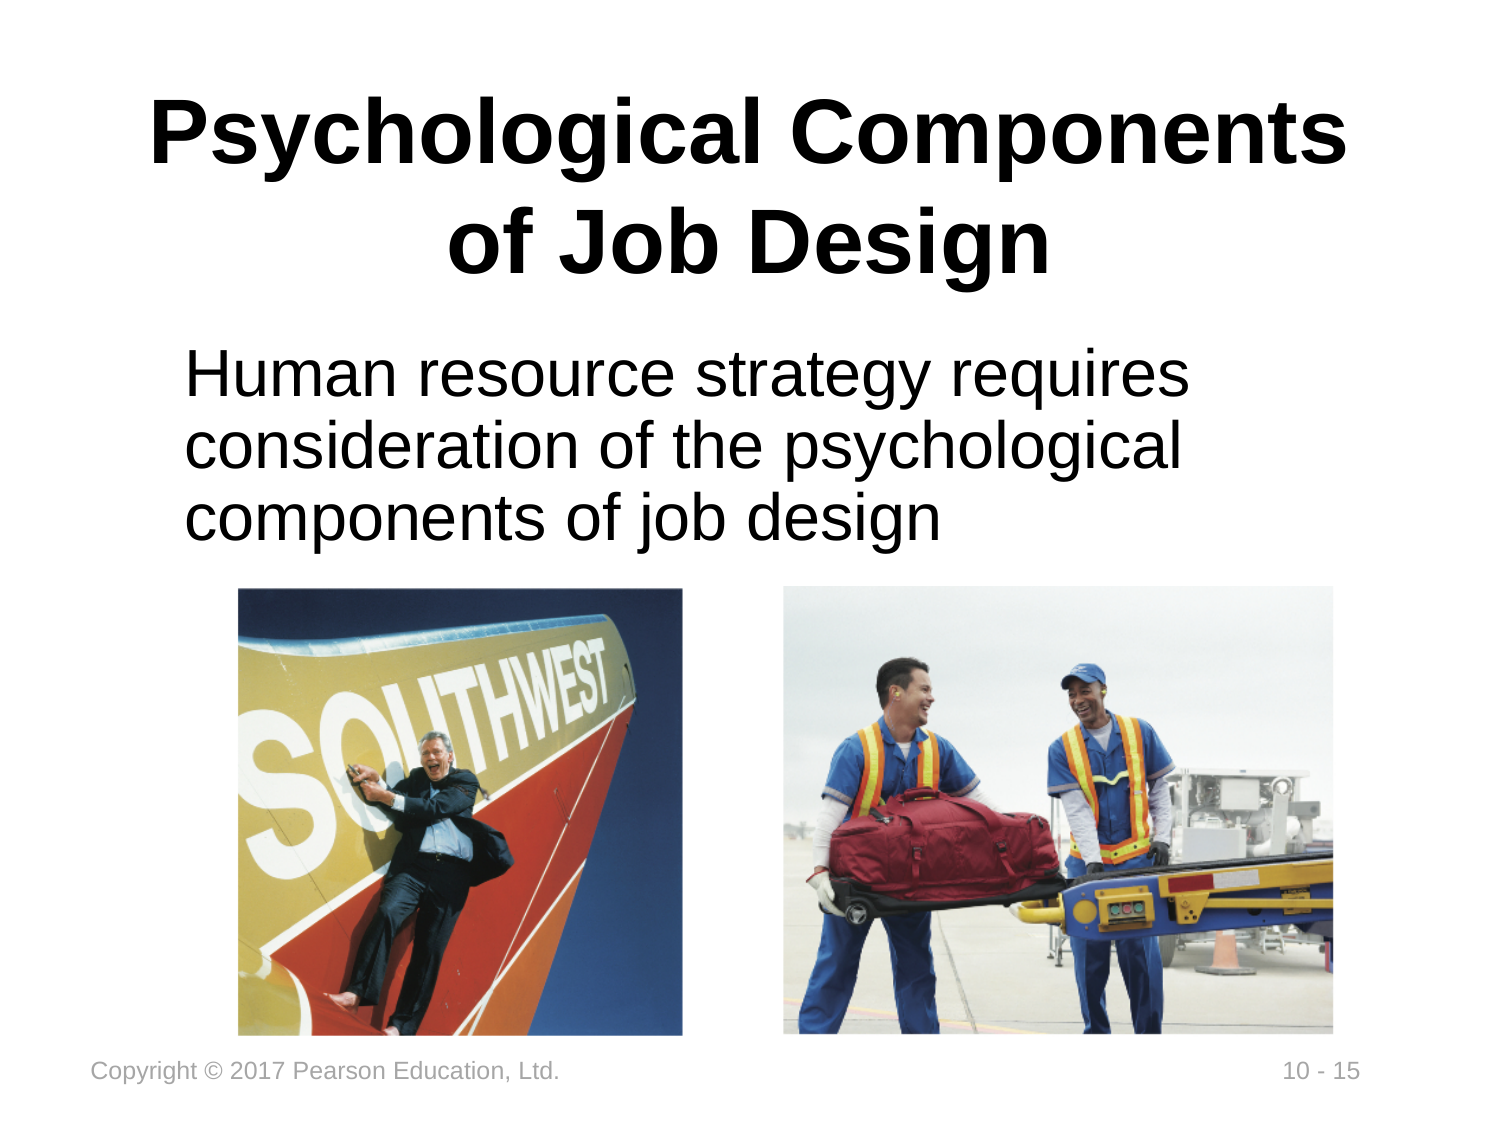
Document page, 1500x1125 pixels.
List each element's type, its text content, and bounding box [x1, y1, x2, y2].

picture [783, 585, 1336, 1037]
picture [237, 585, 685, 1037]
title Psychological Components of Job Design [89, 62, 1411, 302]
text_box Human resource strategy requires consideration of the psychological components of job design [169, 331, 1331, 563]
